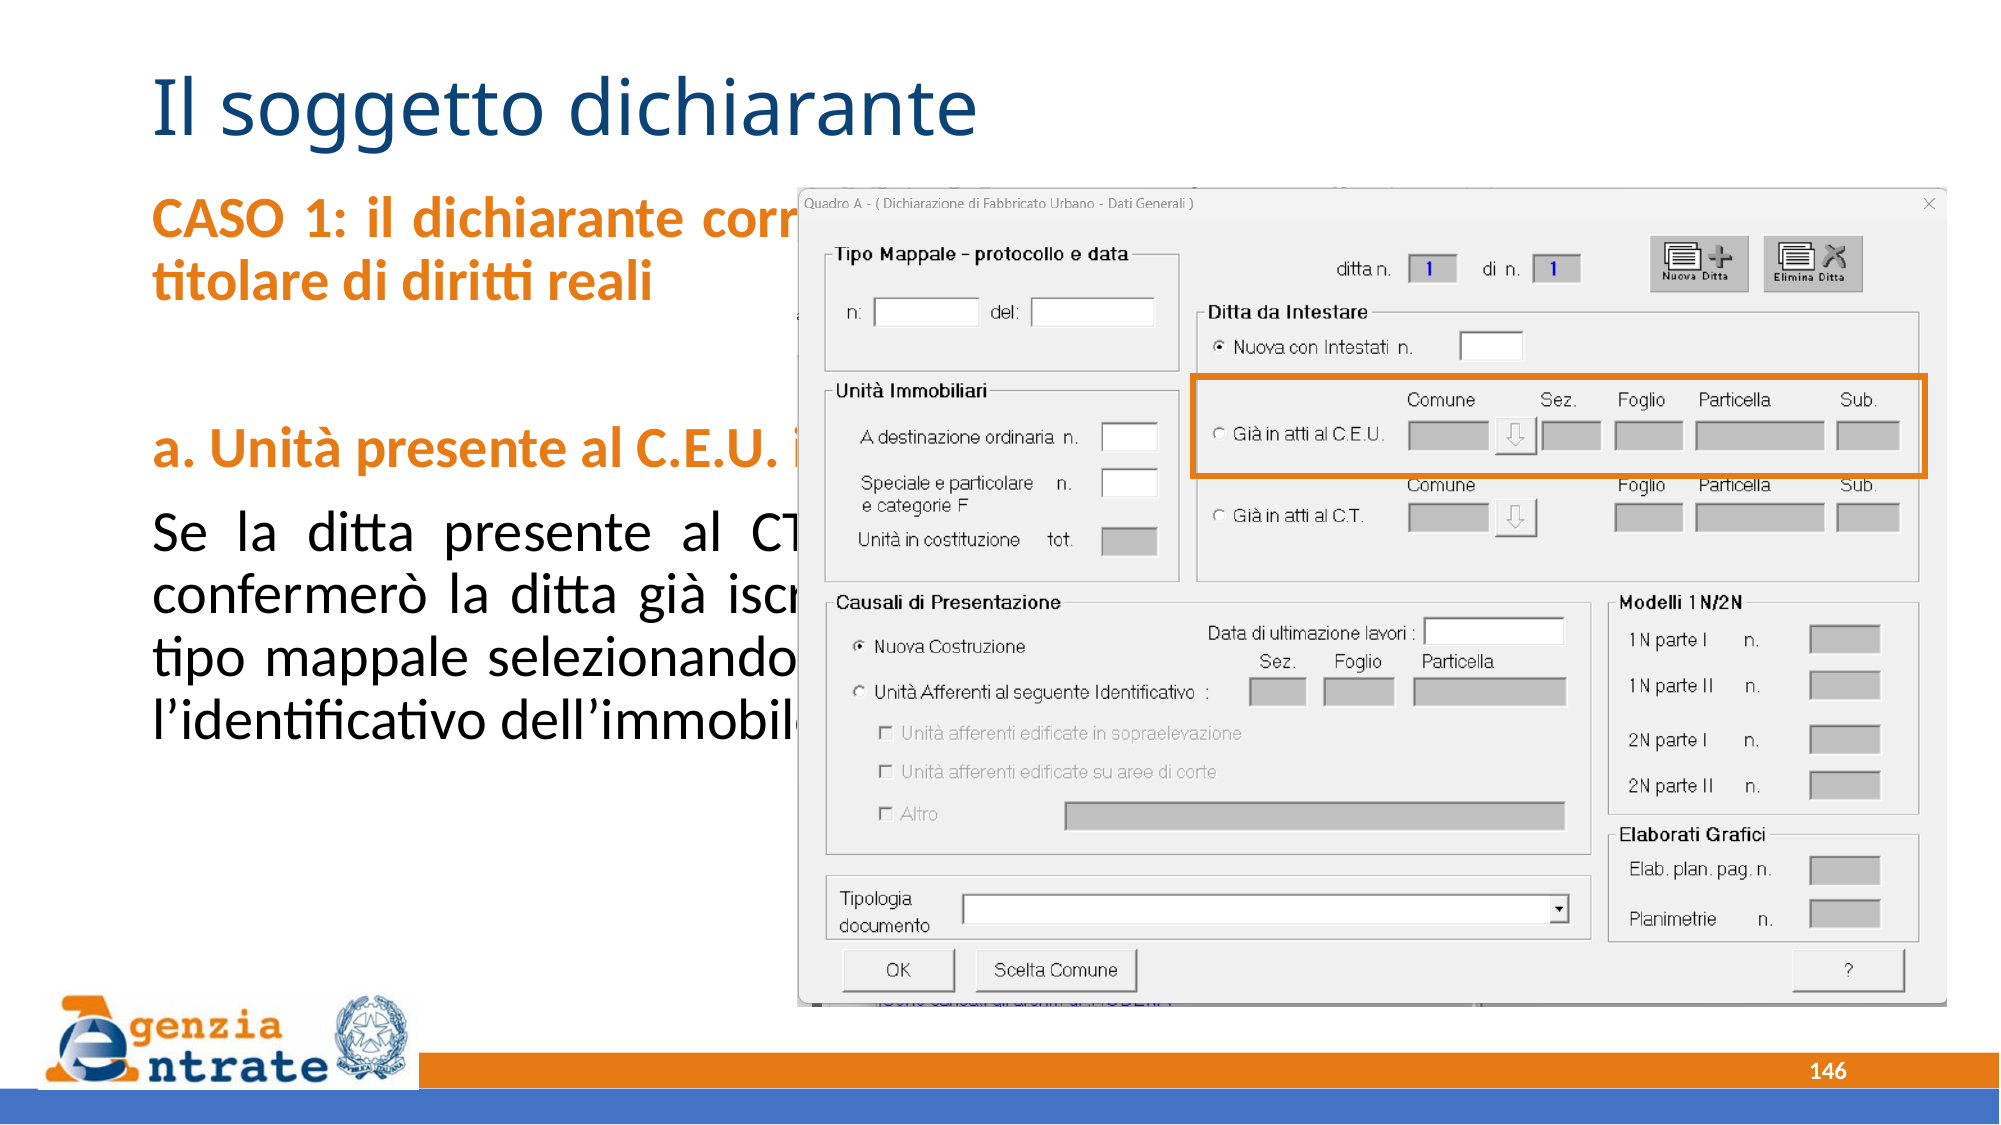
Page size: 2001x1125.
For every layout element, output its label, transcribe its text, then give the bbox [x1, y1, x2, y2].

picture [38, 990, 419, 1090]
title Il soggetto dichiarante [137, 59, 1863, 160]
list CASO 1: il dichiarante corrisponde a uno degli intestati catastali o un titolare di diritti reali a. Unità presente al C.E.U. in categoria F/6 – Ditta allineata Se la ditta presente al CT è correttamente intestata, nel DOCFA si confermerò la ditta già iscritta in categoria F/6 con l’approvazione del tipo mappale selezionando l’opzione «già in atti al C.E.U.» e inserendo l’identificativo dell’immobile costituito in F/6. [137, 179, 1863, 993]
picture [797, 187, 1947, 1007]
